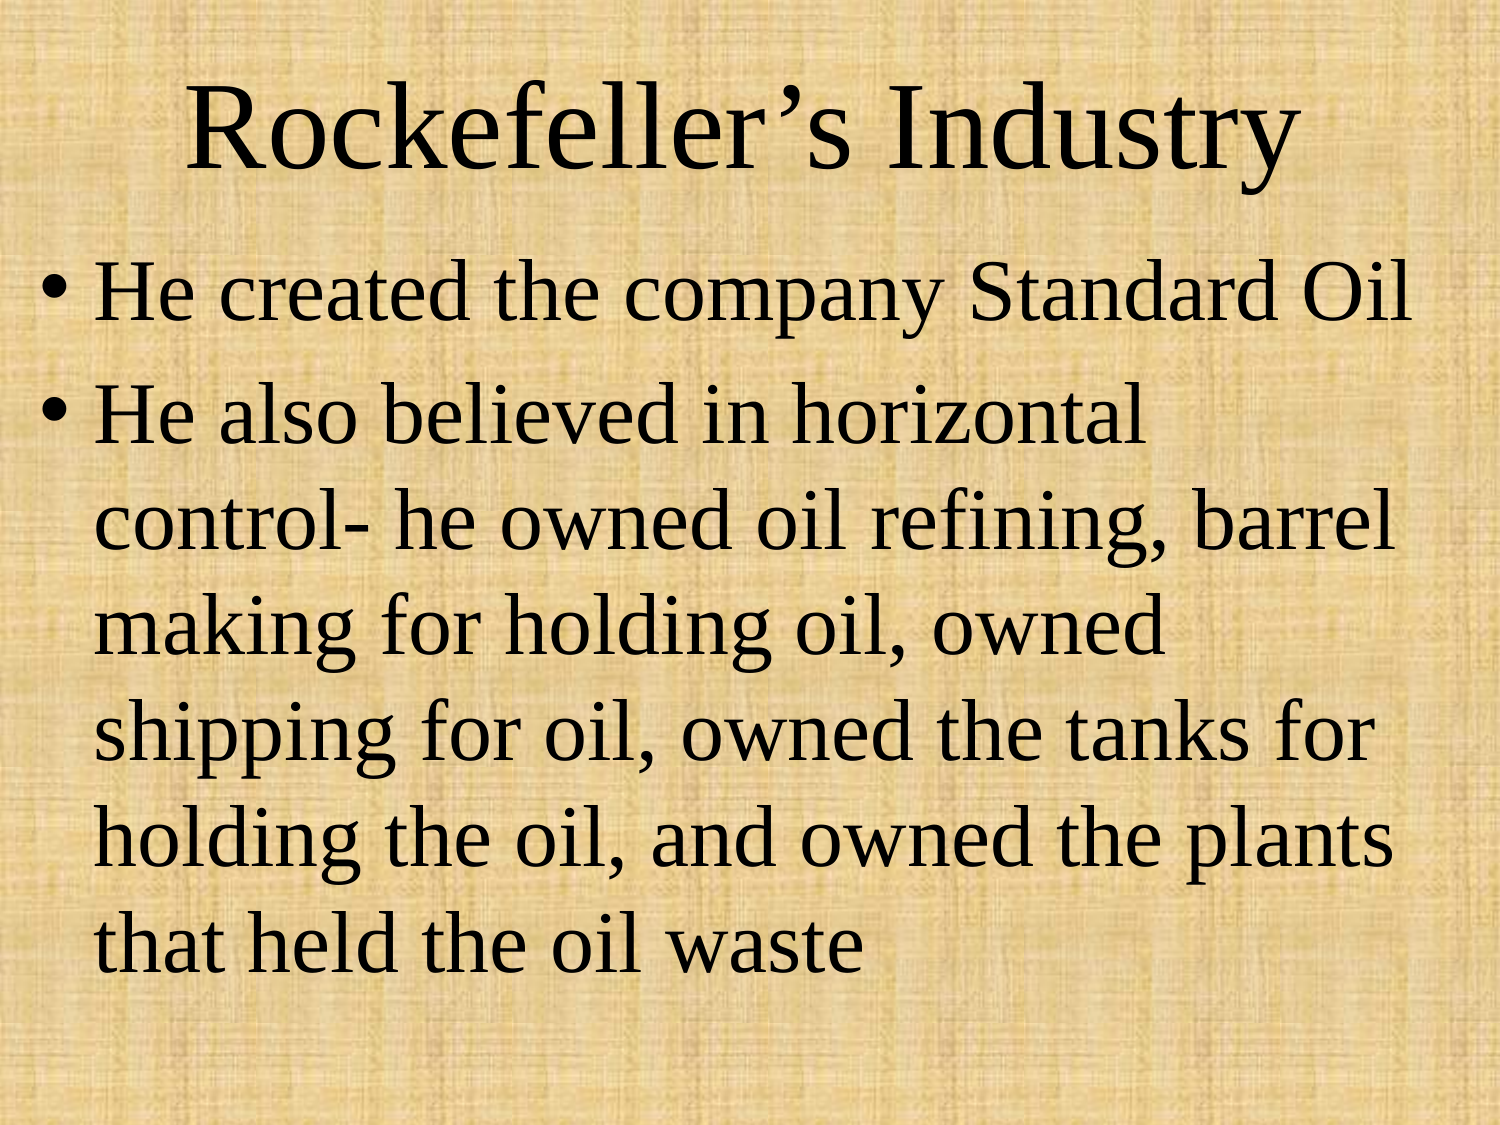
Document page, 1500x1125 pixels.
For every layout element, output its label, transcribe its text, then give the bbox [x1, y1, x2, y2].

picture [0, 0, 1500, 1125]
title Rockefeller’s Industry [24, 24, 1463, 213]
list He created the company Standard Oil He also believed in horizontal control- he owned oil refining, barrel making for holding oil, owned shipping for oil, owned the tanks for holding the oil, and owned the plants that held the oil waste [24, 224, 1463, 1075]
